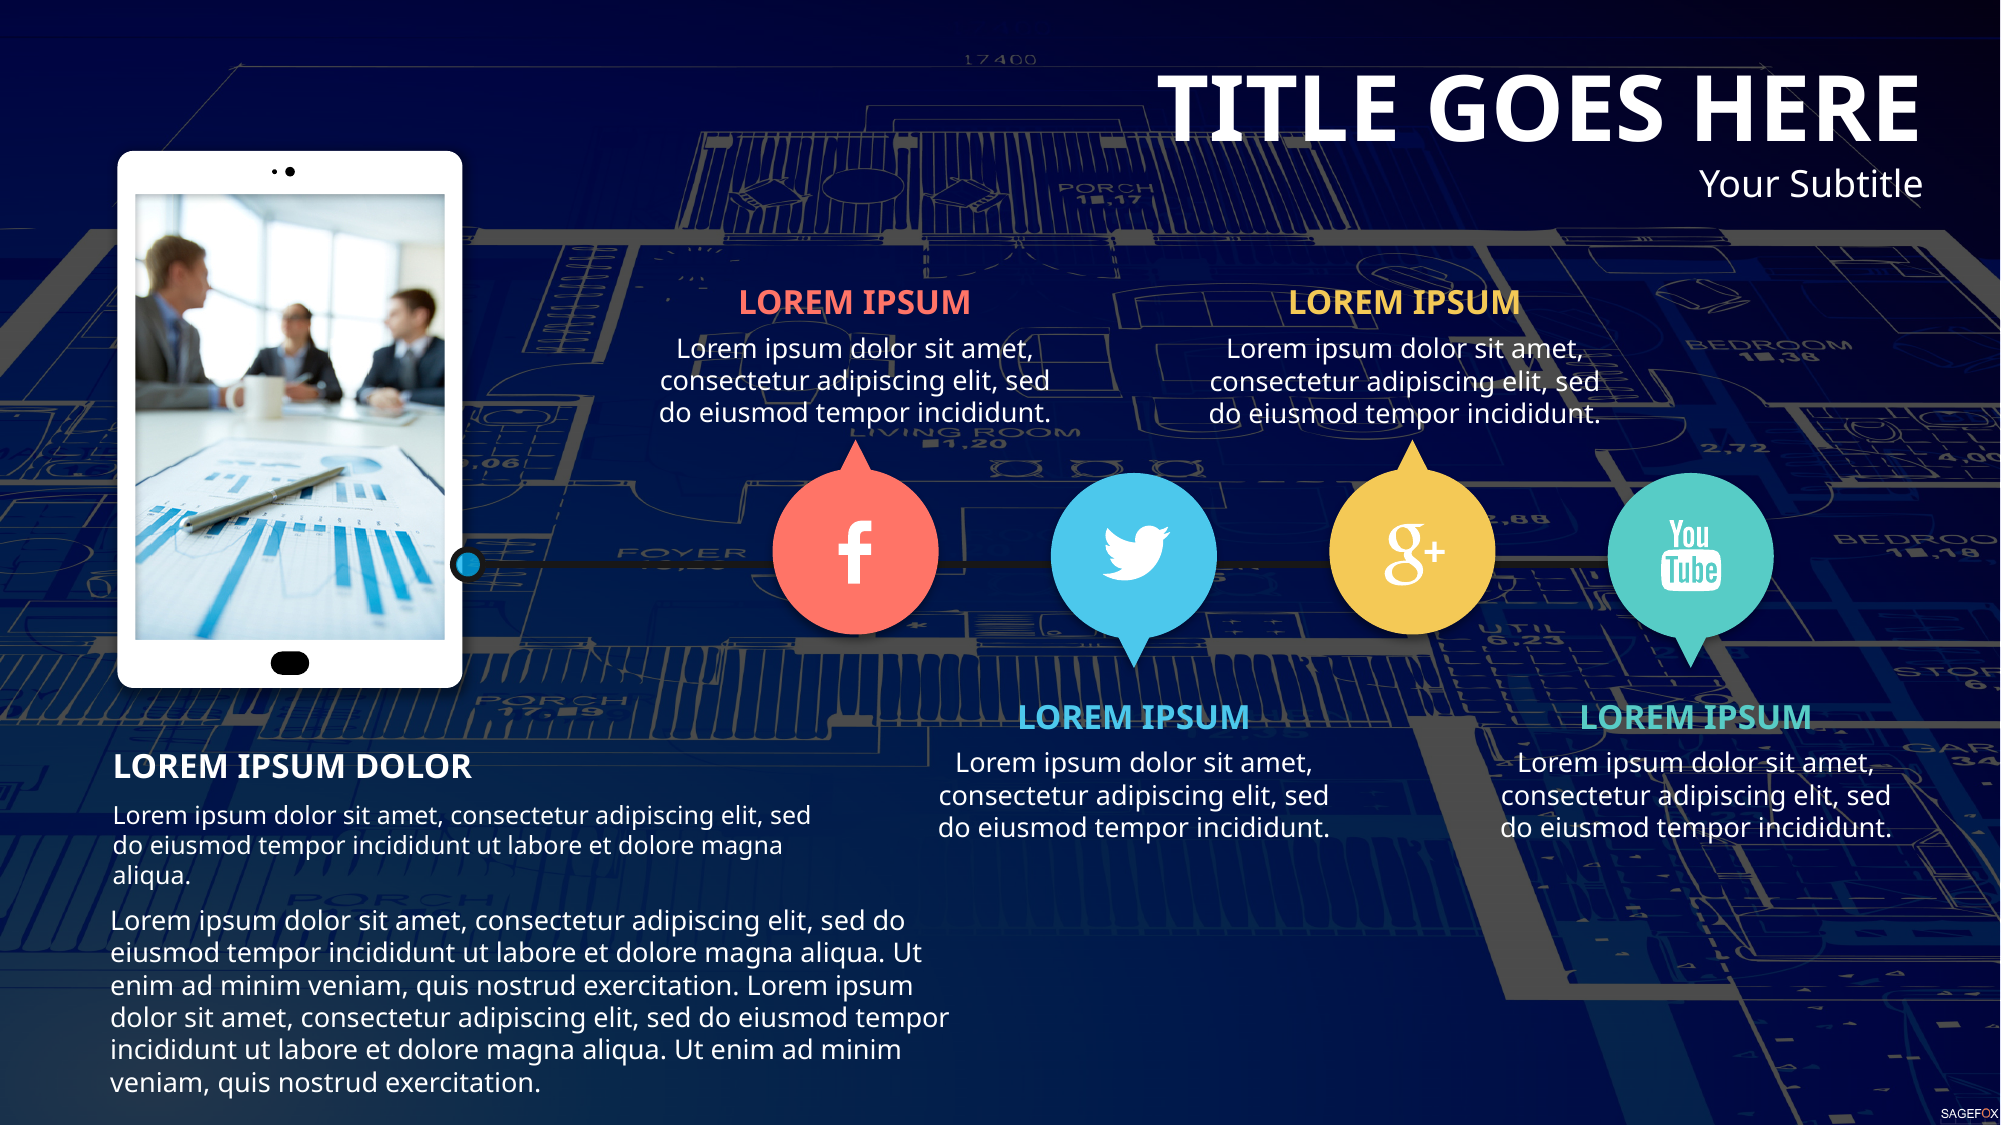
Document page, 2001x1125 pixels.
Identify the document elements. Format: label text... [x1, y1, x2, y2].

text_box [1607, 472, 1774, 668]
picture [0, 0, 2001, 1125]
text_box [117, 150, 463, 688]
text_box [1330, 565, 1495, 635]
text_box LOREM IPSUM Lorem ipsum dolor sit amet, consectetur adipiscing elit, sed do eiusmod tempor incididunt. [1184, 276, 1626, 434]
text_box LOREM IPSUM Lorem ipsum dolor sit amet, consectetur adipiscing elit, sed do eiusmod tempor incididunt. [913, 690, 1355, 849]
text_box [1050, 472, 1217, 564]
text_box TITLE GOES HERE Your Subtitle [1035, 42, 1939, 212]
text_box [778, 565, 938, 635]
text_box [1329, 439, 1496, 564]
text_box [1384, 523, 1445, 586]
text_box [1105, 525, 1171, 564]
text_box LOREM IPSUM Lorem ipsum dolor sit amet, consectetur adipiscing elit, sed do eiusmod tempor incididunt. [634, 276, 1076, 434]
text_box LOREM IPSUM Lorem ipsum dolor sit amet, consectetur adipiscing elit, sed do eiusmod tempor incididunt. [1475, 690, 1917, 849]
text_box [772, 439, 939, 564]
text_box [95, 739, 993, 1075]
text_box [838, 520, 872, 564]
text_box [1051, 565, 1217, 668]
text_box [449, 546, 859, 583]
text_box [1661, 519, 1722, 592]
text_box [1102, 565, 1156, 581]
